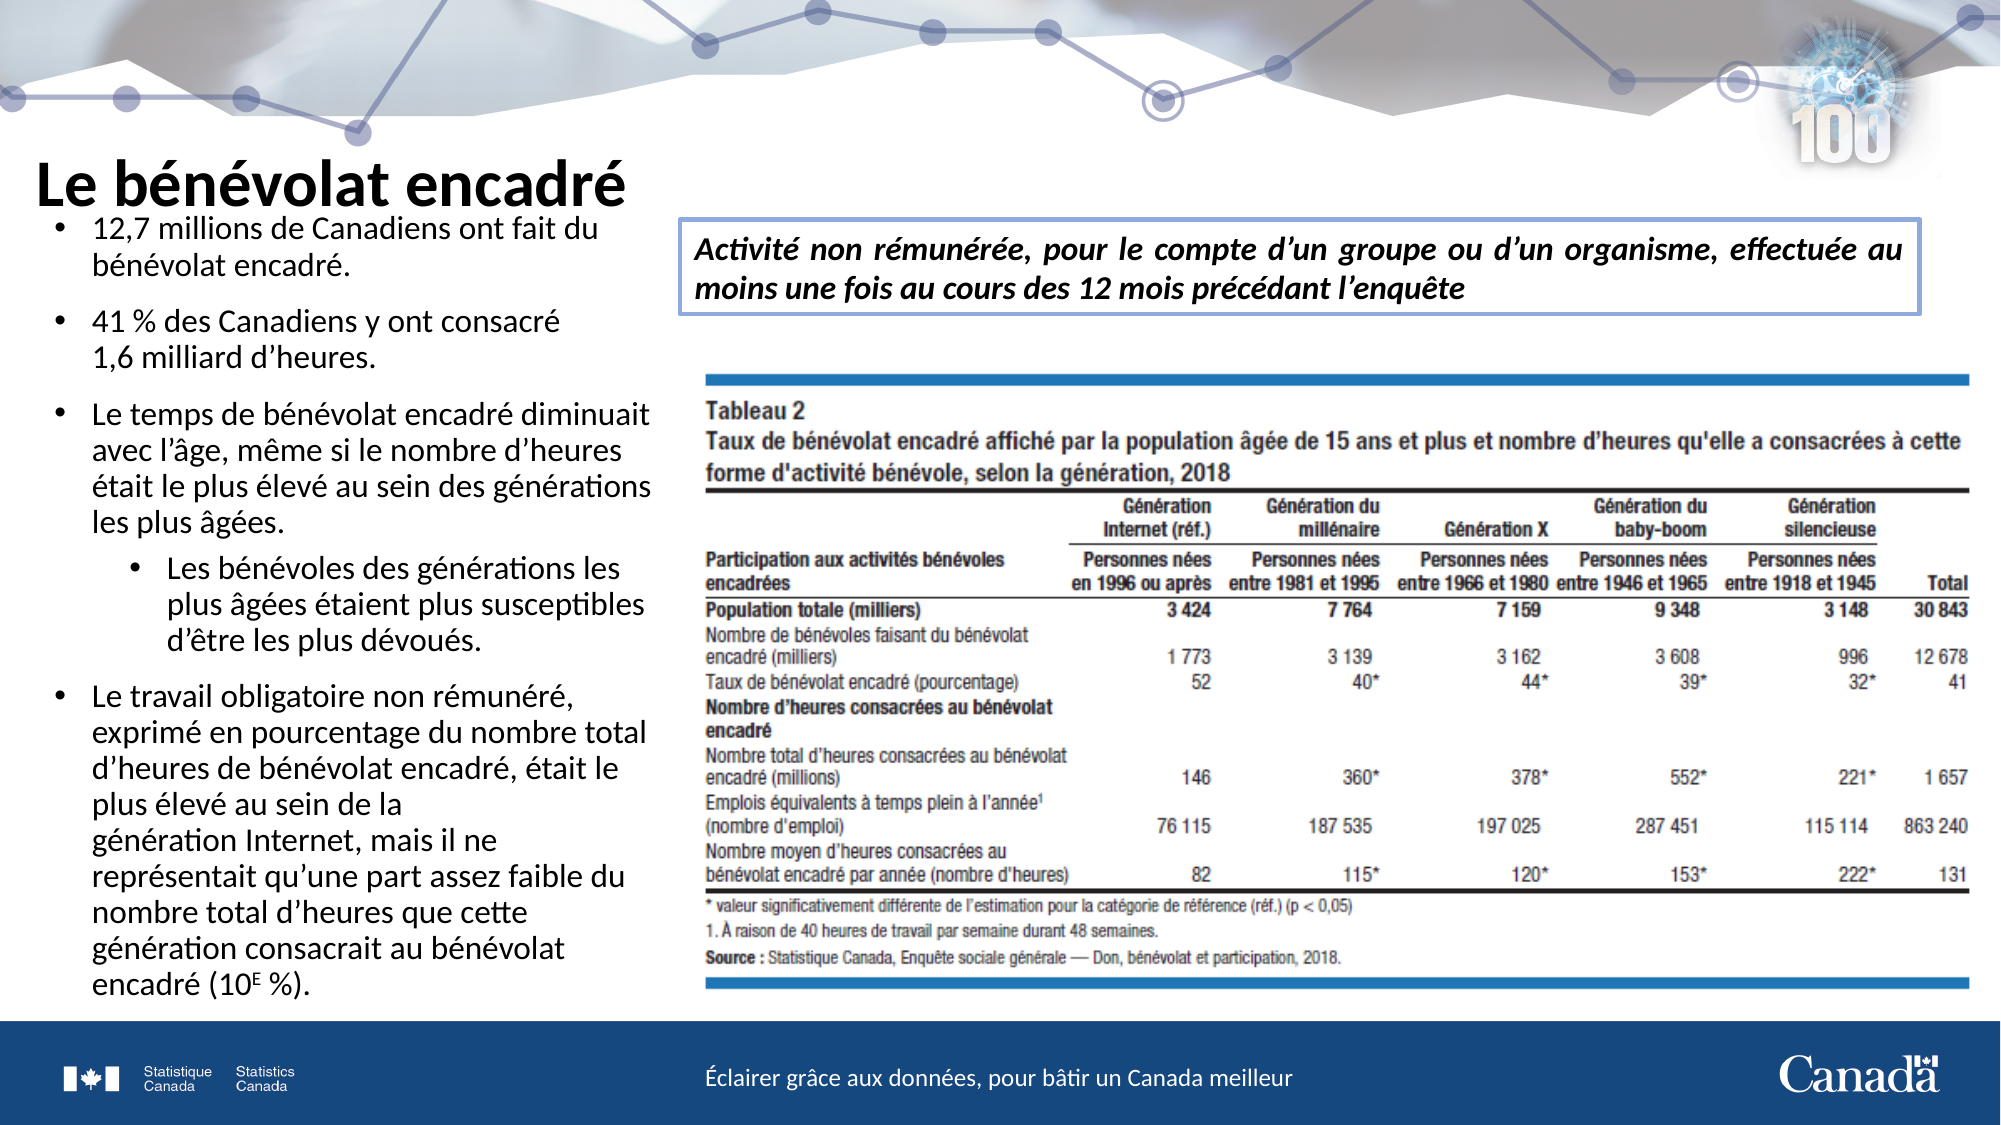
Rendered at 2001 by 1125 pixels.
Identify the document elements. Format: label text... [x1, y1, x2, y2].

title Bénévolat non encadré : le renforcement direct de la collectivité [1747, 120, 1991, 129]
text_box Activité non rémunérée, pour le compte d’un groupe ou d’un organisme, effectuée au moins une fois au cours des 12 mois précédant l’enquête [679, 219, 1920, 314]
text_box 24 septembre 2021 [1747, 89, 2001, 98]
title Le bénévolat encadré [21, 81, 1747, 229]
text_box [1747, 100, 2000, 108]
list 12,7 millions de Canadiens ont fait du bénévolat encadré. 41 % des Canadiens y ont consacré 1,6 milliard d’heures. Le temps de bénévolat encadré diminuait avec l’âge, même si le nombre d’heures était le plus élevé au sein des générations les plus âgées. Les bénévoles des générations les plus âgées étaient plus susceptibles d’être les plus dévoués. Le travail obligatoire non rémunéré, exprimé en pourcentage du nombre total d’heures de bénévolat encadré, était le plus élevé au sein de la génération Internet, mais il ne représentait qu’une part assez faible du nombre total d’heures que cette génération consacrait au bénévolat encadré (10E %). [39, 203, 680, 885]
picture [0, 0, 2001, 1125]
text_box [1747, 110, 1997, 118]
text_box Fournir des renseignements sur des questions de politique sociale précises qui suscitent déjà de l’intérêt ou qui en susciteront afin de mieux comprendre l’évolution des conditions de vie et du bien-être des Canadiens au fil du temps. [1262, 79, 2001, 88]
